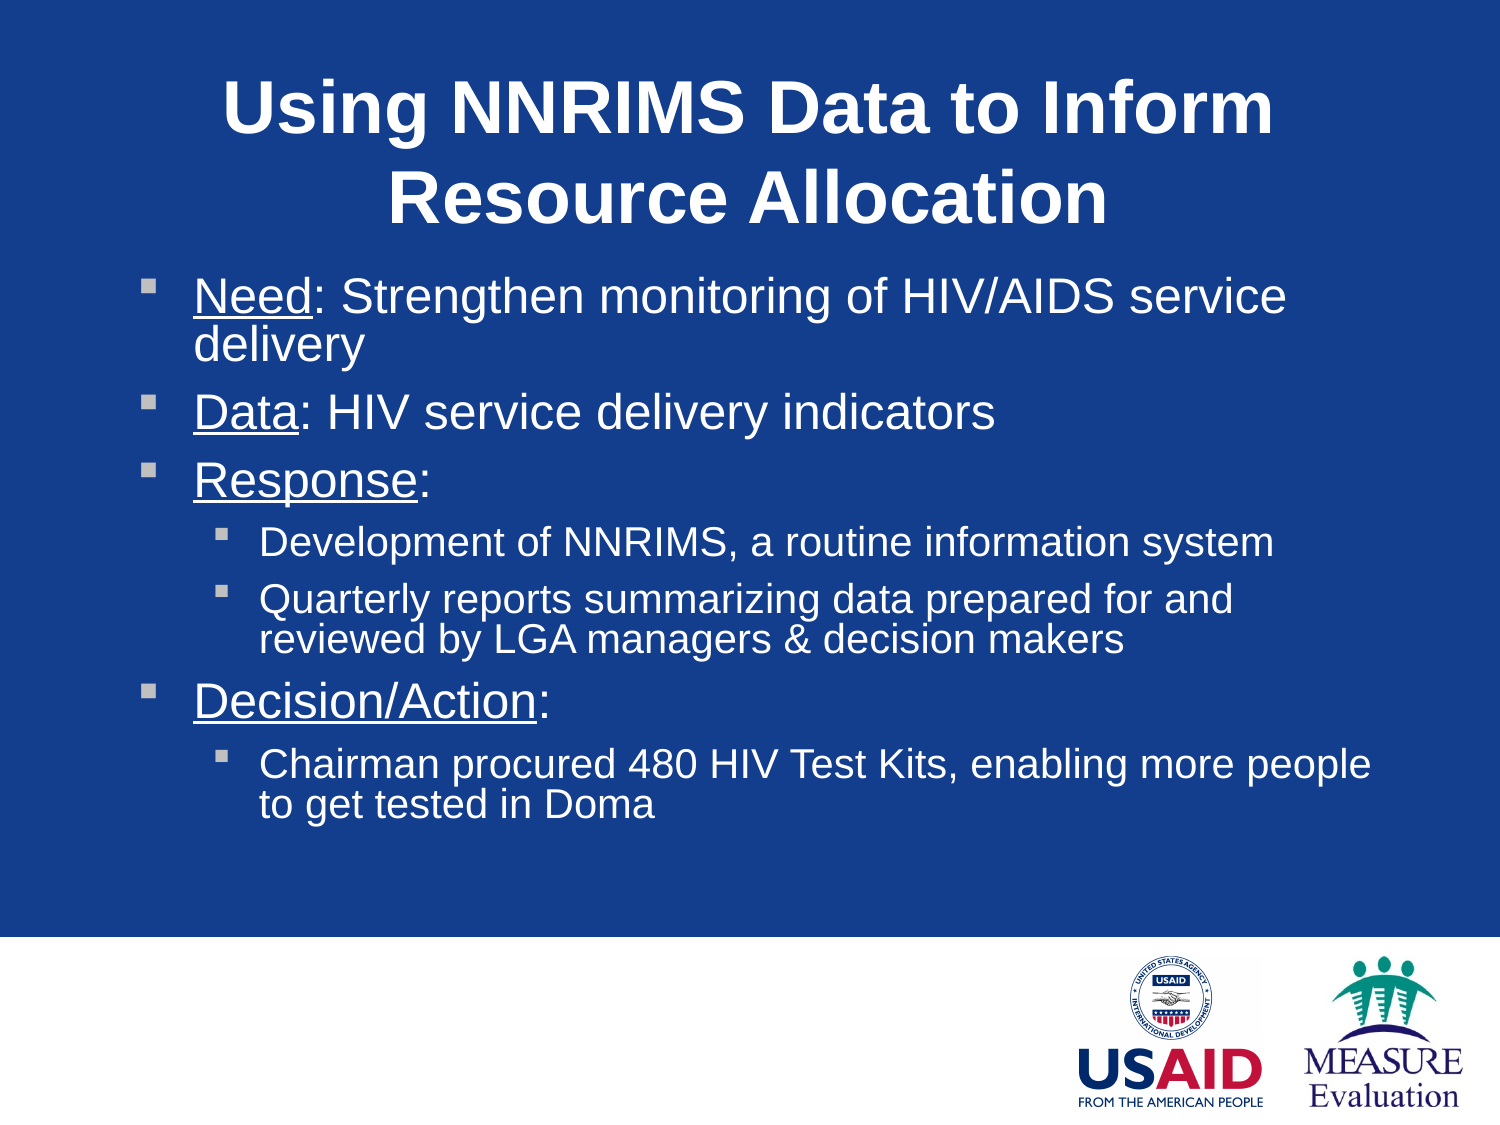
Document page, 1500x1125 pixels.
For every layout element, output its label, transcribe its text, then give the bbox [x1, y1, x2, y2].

list Need: Strengthen monitoring of HIV/AIDS service delivery Data: HIV service delivery indicators Response: Development of NNRIMS, a routine information system Quarterly reports summarizing data prepared for and reviewed by LGA managers & decision makers Decision/Action: Chairman procured 480 HIV Test Kits, enabling more people to get tested in Doma [121, 267, 1396, 901]
picture [1304, 956, 1463, 1107]
title Using NNRIMS Data to Inform Resource Allocation [111, 54, 1386, 243]
picture [1079, 956, 1263, 1107]
